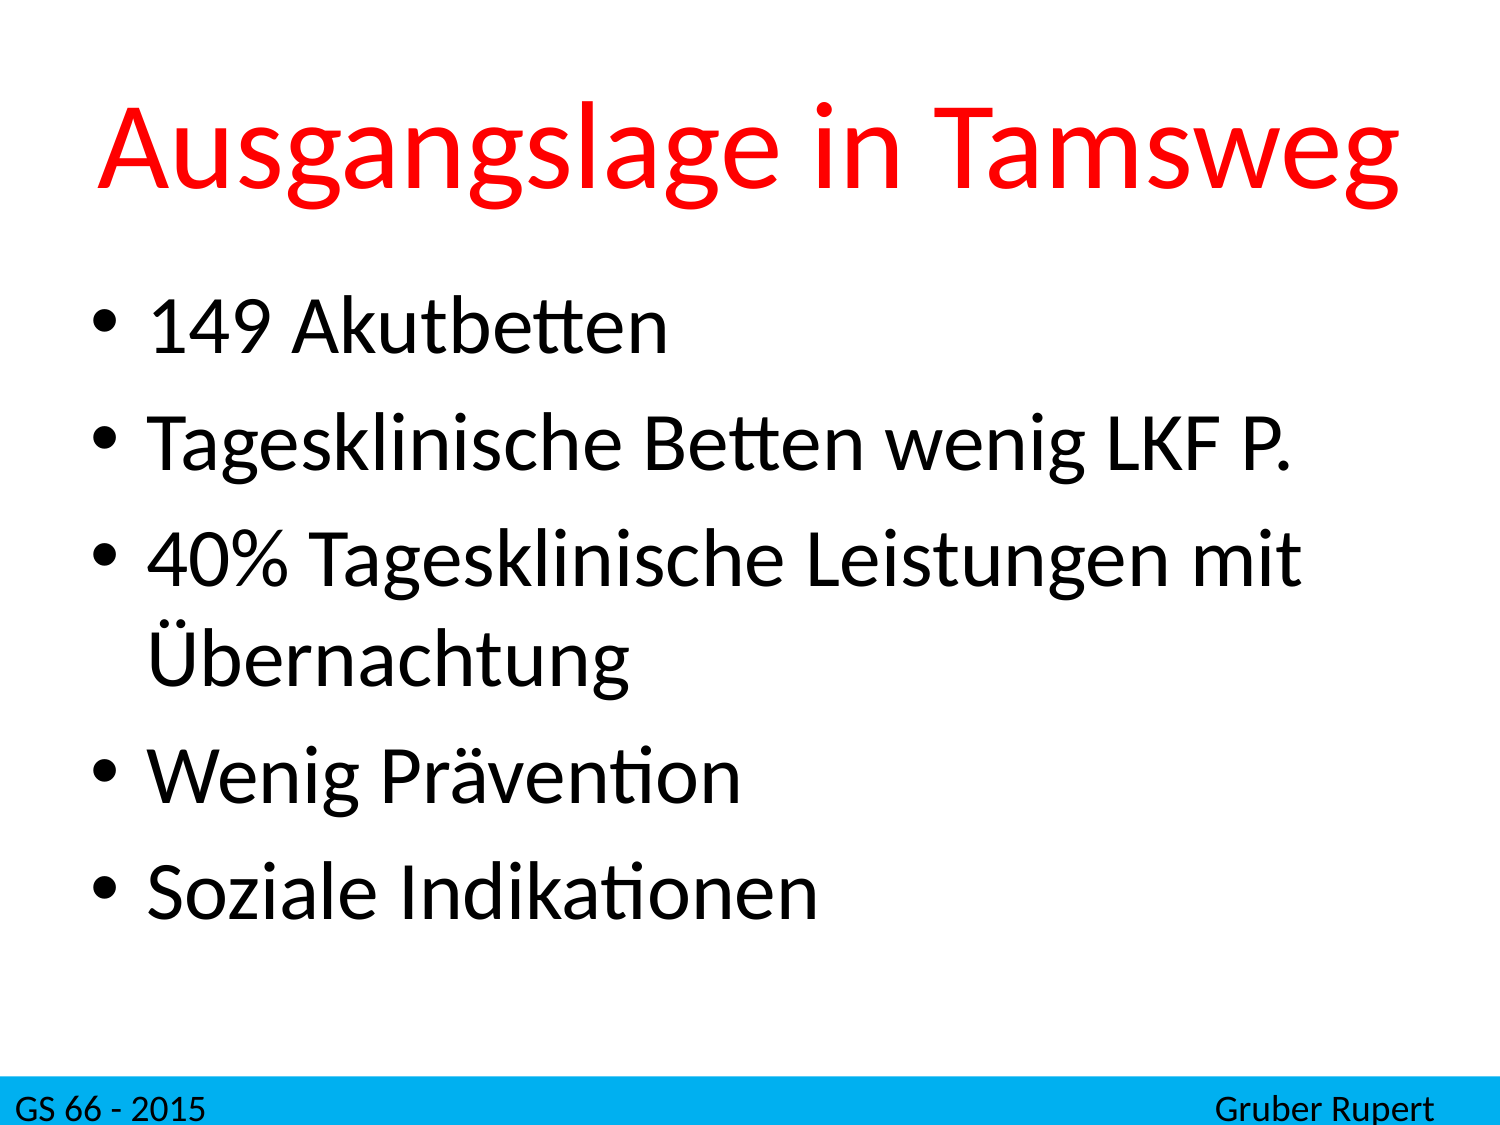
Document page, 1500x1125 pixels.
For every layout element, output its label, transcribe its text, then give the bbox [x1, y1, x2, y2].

text_box GS 66 - 2015 Gruber Rupert [0, 1076, 1500, 1125]
list 149 Akutbetten Tagesklinische Betten wenig LKF P. 40% Tagesklinische Leistungen mit Übernachtung Wenig Prävention Soziale Indikationen [75, 262, 1425, 1005]
title Ausgangslage in Tamsweg [75, 45, 1425, 233]
